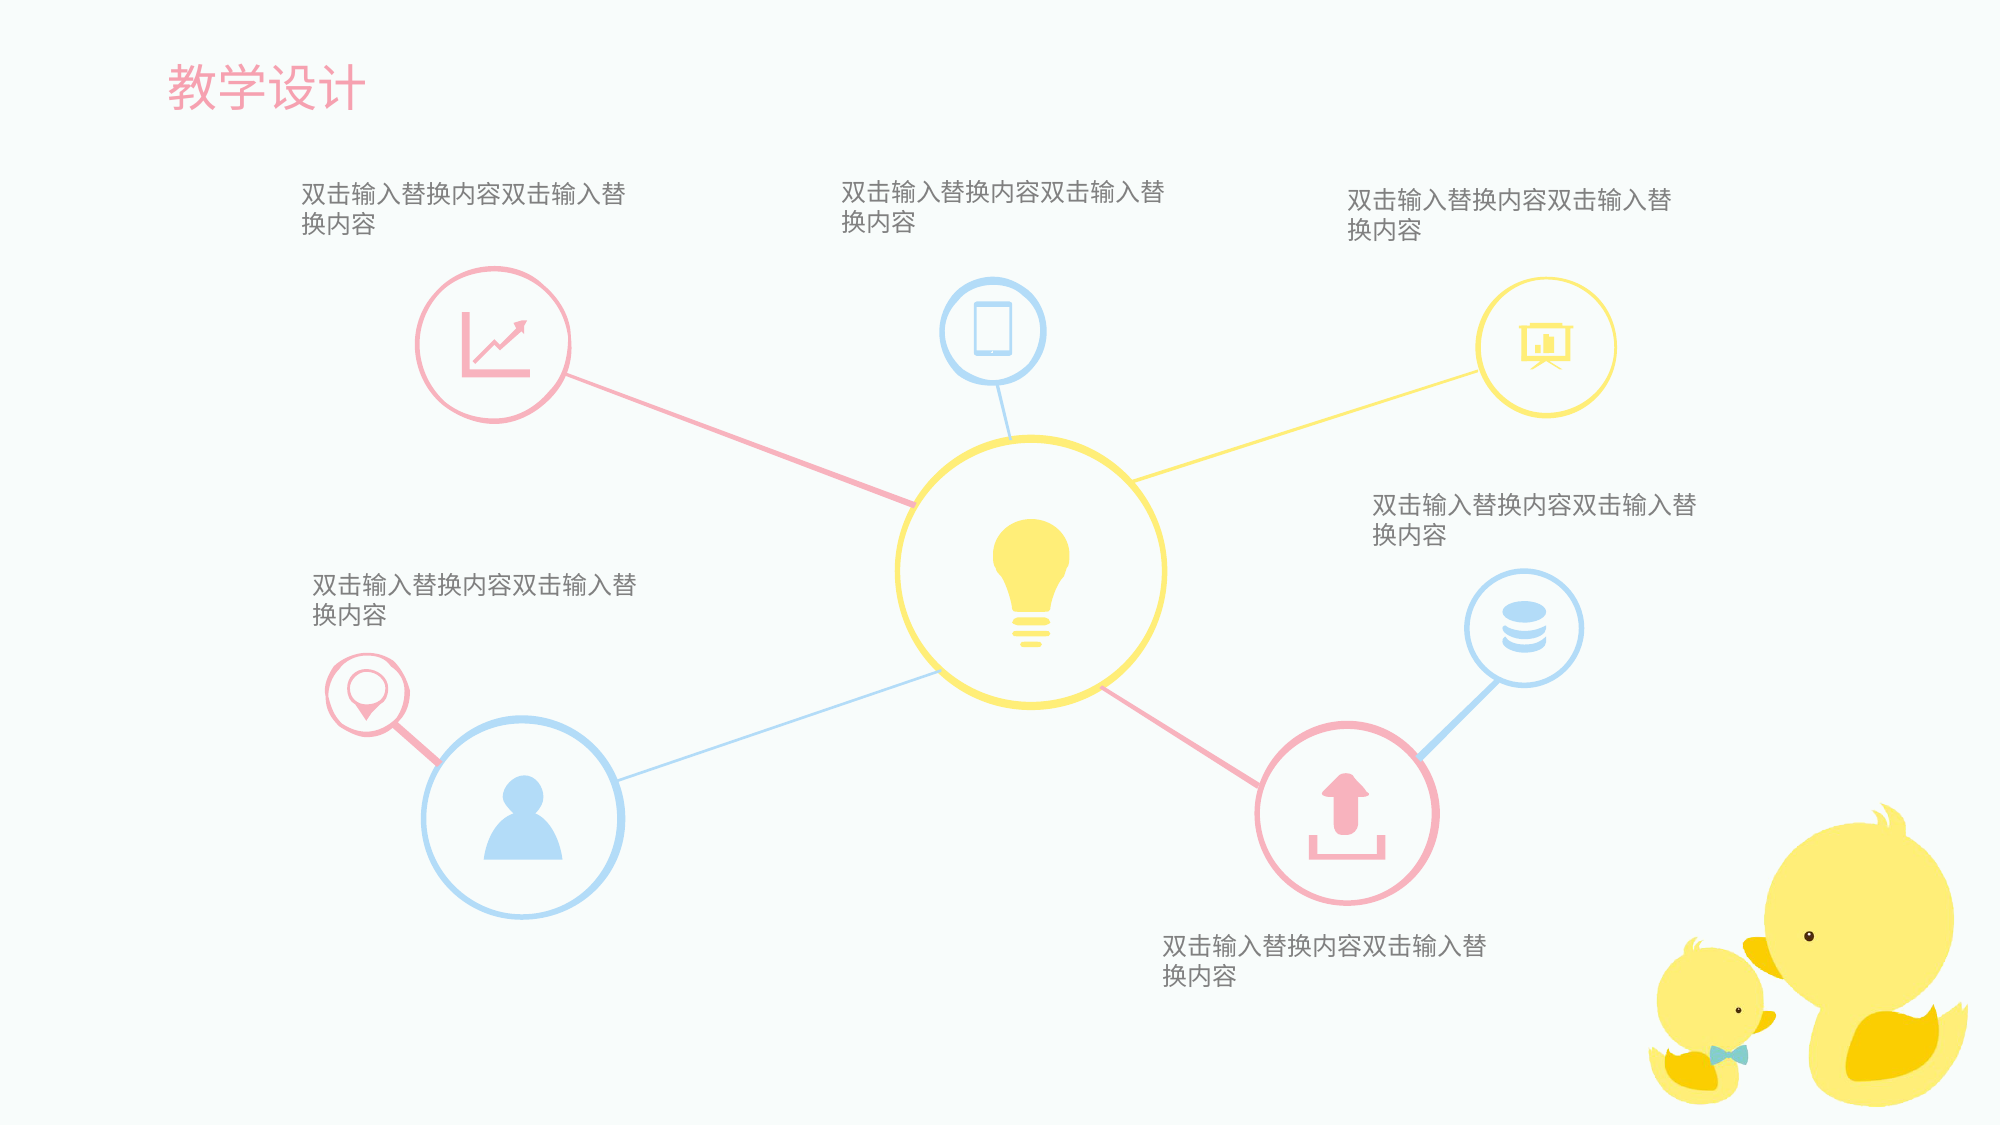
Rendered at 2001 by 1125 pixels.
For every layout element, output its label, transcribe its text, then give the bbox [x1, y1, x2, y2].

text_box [1099, 685, 1440, 906]
text_box 双击输入替换内容双击输入替换内容 [286, 170, 659, 246]
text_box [404, 265, 917, 509]
text_box 双击输入替换内容双击输入替换内容 [1357, 482, 1730, 557]
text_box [1415, 568, 1585, 762]
picture [1628, 793, 2000, 1125]
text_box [894, 434, 1168, 711]
text_box 双击输入替换内容双击输入替换内容 [1332, 177, 1705, 253]
text_box 双击输入替换内容双击输入替换内容 [1147, 923, 1520, 998]
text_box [932, 276, 1054, 441]
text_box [420, 669, 942, 920]
text_box 双击输入替换内容双击输入替换内容 [826, 168, 1198, 244]
text_box 双击输入替换内容双击输入替换内容 [297, 561, 670, 637]
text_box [1129, 276, 1618, 484]
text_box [322, 652, 443, 767]
